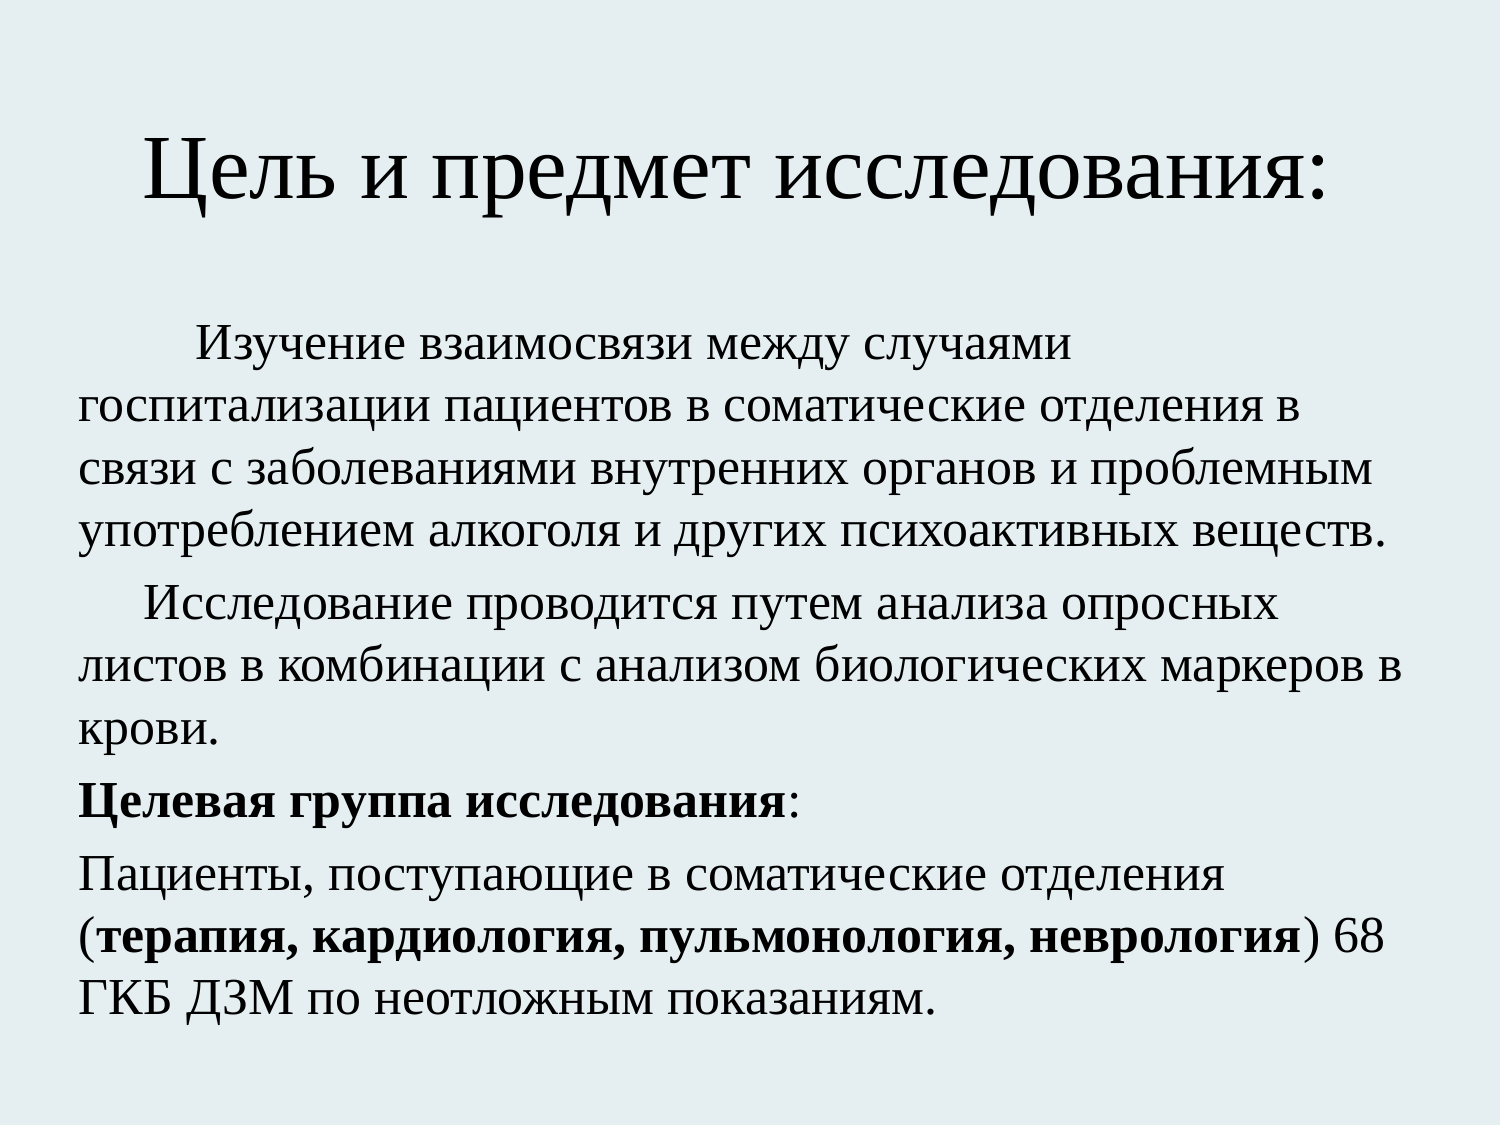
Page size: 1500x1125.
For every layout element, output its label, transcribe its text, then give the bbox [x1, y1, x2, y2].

list Изучение взаимосвязи между случаями госпитализации пациентов в соматические отделения в связи с заболеваниями внутренних органов и проблемным употреблением алкоголя и других психоактивных веществ. Исследование проводится путем анализа опросных листов в комбинации с анализом биологических маркеров в крови. Целевая группа исследования: Пациенты, поступающие в соматические отделения (терапия, кардиология, пульмонология, неврология) 68 ГКБ ДЗМ по неотложным показаниям. [63, 299, 1445, 1083]
title Цель и предмет исследования: [63, 42, 1412, 280]
